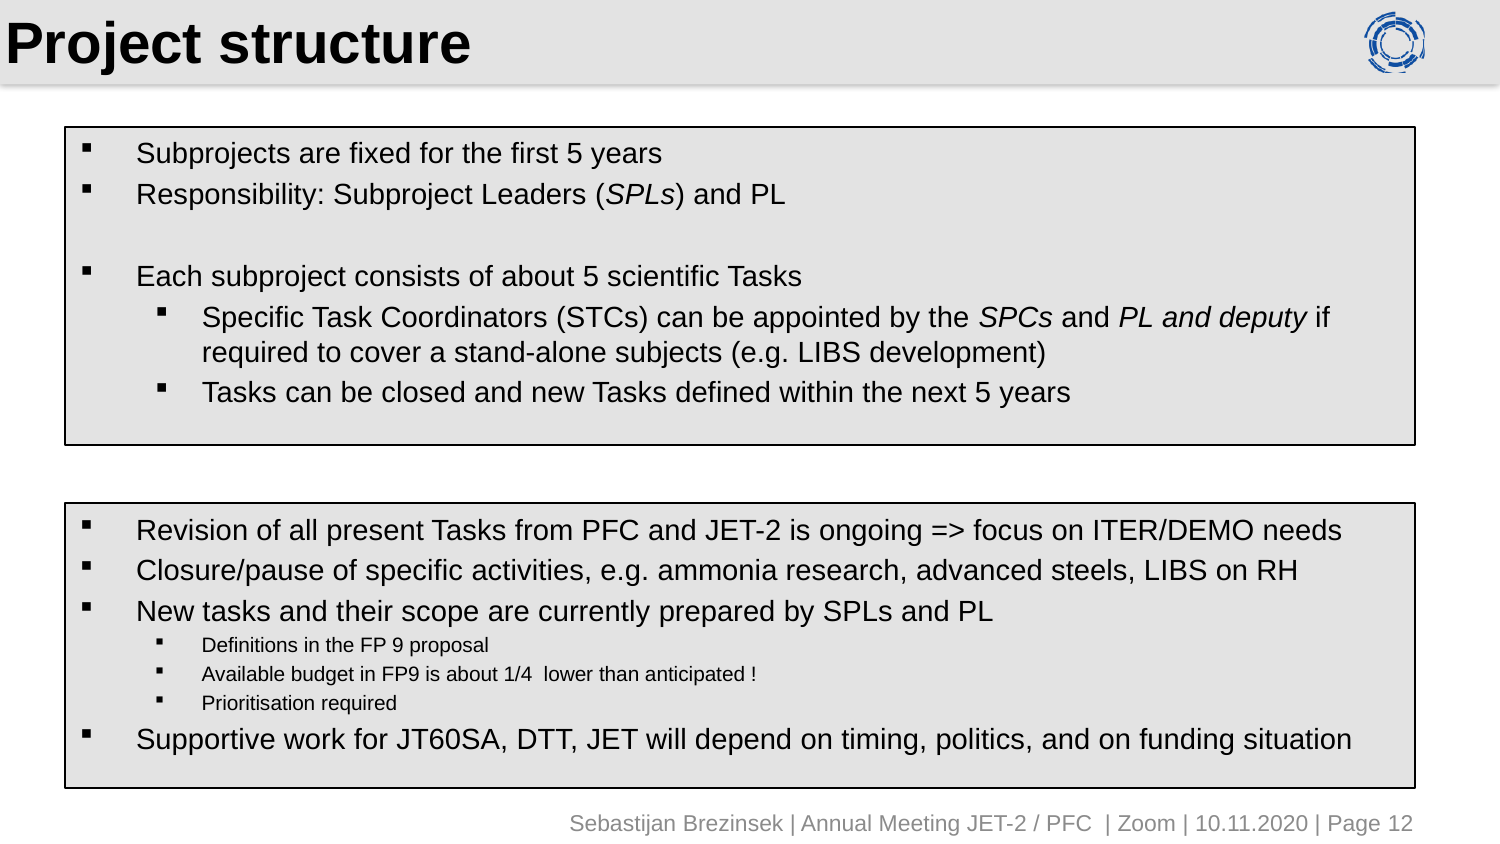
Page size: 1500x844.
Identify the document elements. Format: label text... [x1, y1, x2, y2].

list Subprojects are fixed for the first 5 years Responsibility: Subproject Leaders (SPLs) and PL Each subproject consists of about 5 scientific Tasks Specific Task Coordinators (STCs) can be appointed by the SPCs and PL and deputy if required to cover a stand-alone subjects (e.g. LIBS development) Tasks can be closed and new Tasks defined within the next 5 years [64, 126, 1415, 446]
footer Sebastijan Brezinsek | Annual Meeting JET-2 / PFC | Zoom | 10.11.2020 | Page 12 [76, 805, 1429, 839]
text_box Revision of all present Tasks from PFC and JET-2 is ongoing => focus on ITER/DEMO needs Closure/pause of specific activities, e.g. ammonia research, advanced steels, LIBS on RH New tasks and their scope are currently prepared by SPLs and PL Definitions in the FP 9 proposal Available budget in FP9 is about 1/4 lower than anticipated ! Prioritisation required Supportive work for JT60SA, DTT, JET will depend on timing, politics, and on funding situation [64, 503, 1415, 788]
title Project structure [0, 13, 1228, 70]
